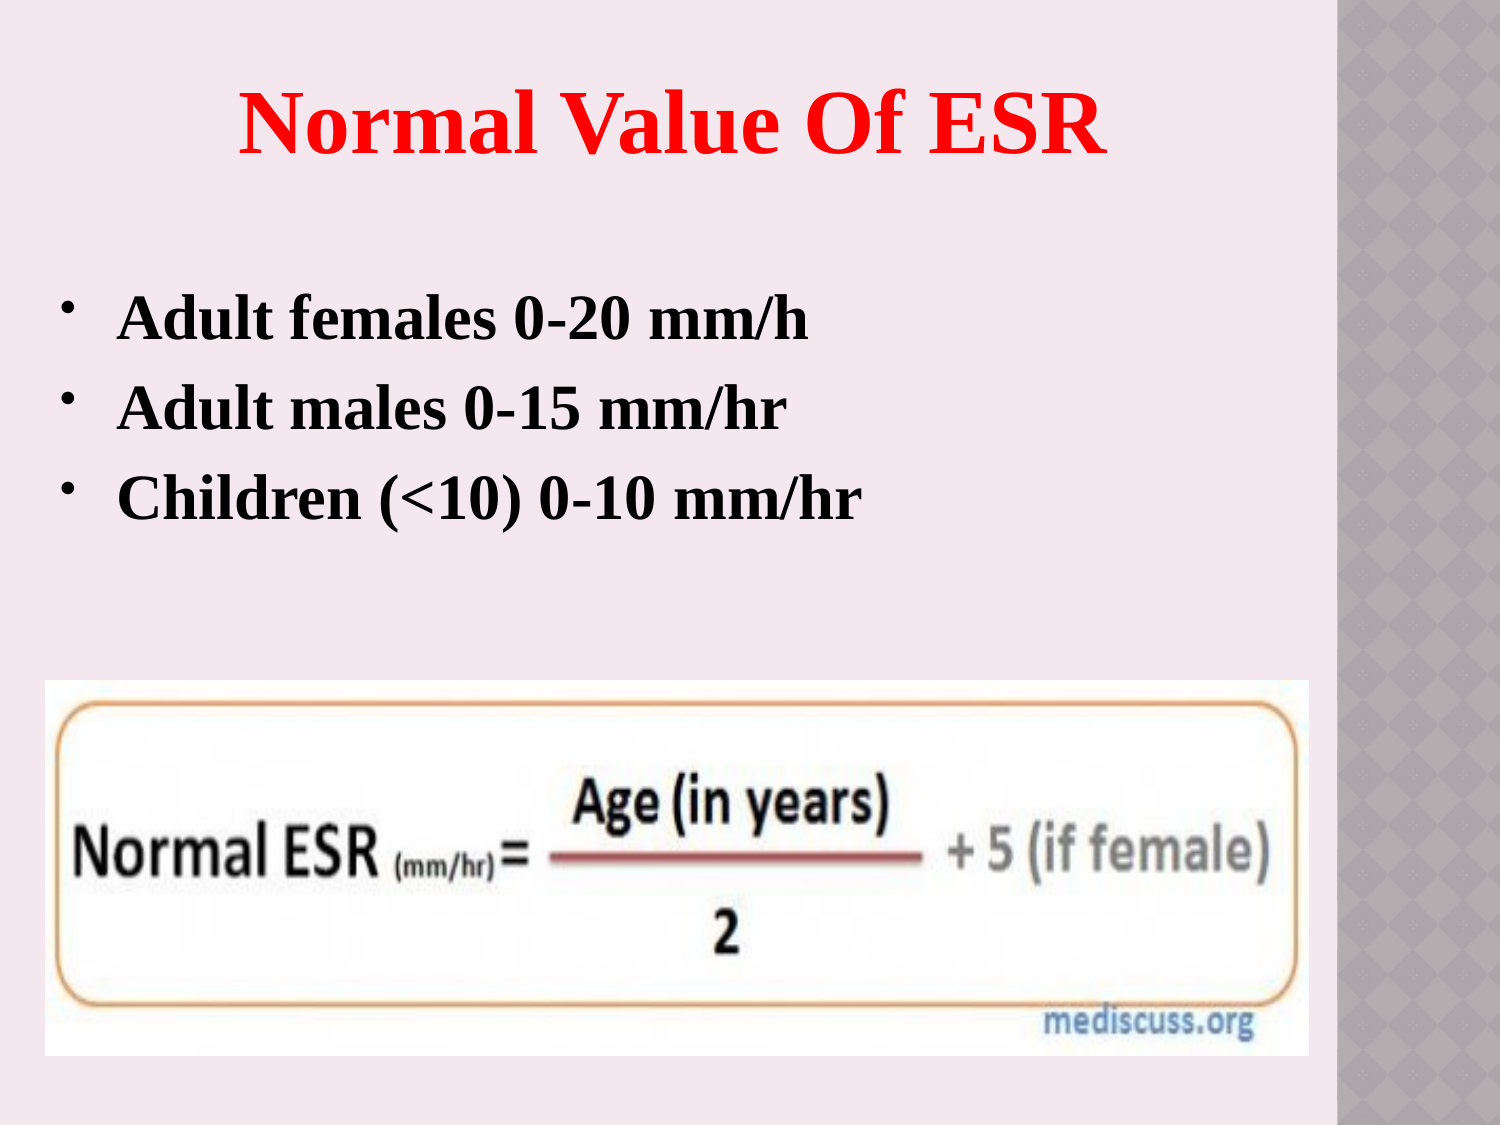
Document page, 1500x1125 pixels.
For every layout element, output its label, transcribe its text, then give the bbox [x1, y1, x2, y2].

text_box Adult females 0-20 mm/h Adult males 0-15 mm/hr Children (<10) 0-10 mm/hr [45, 267, 1094, 634]
text_box Normal Value Of ESR [44, 54, 1279, 180]
picture [44, 680, 1310, 1056]
